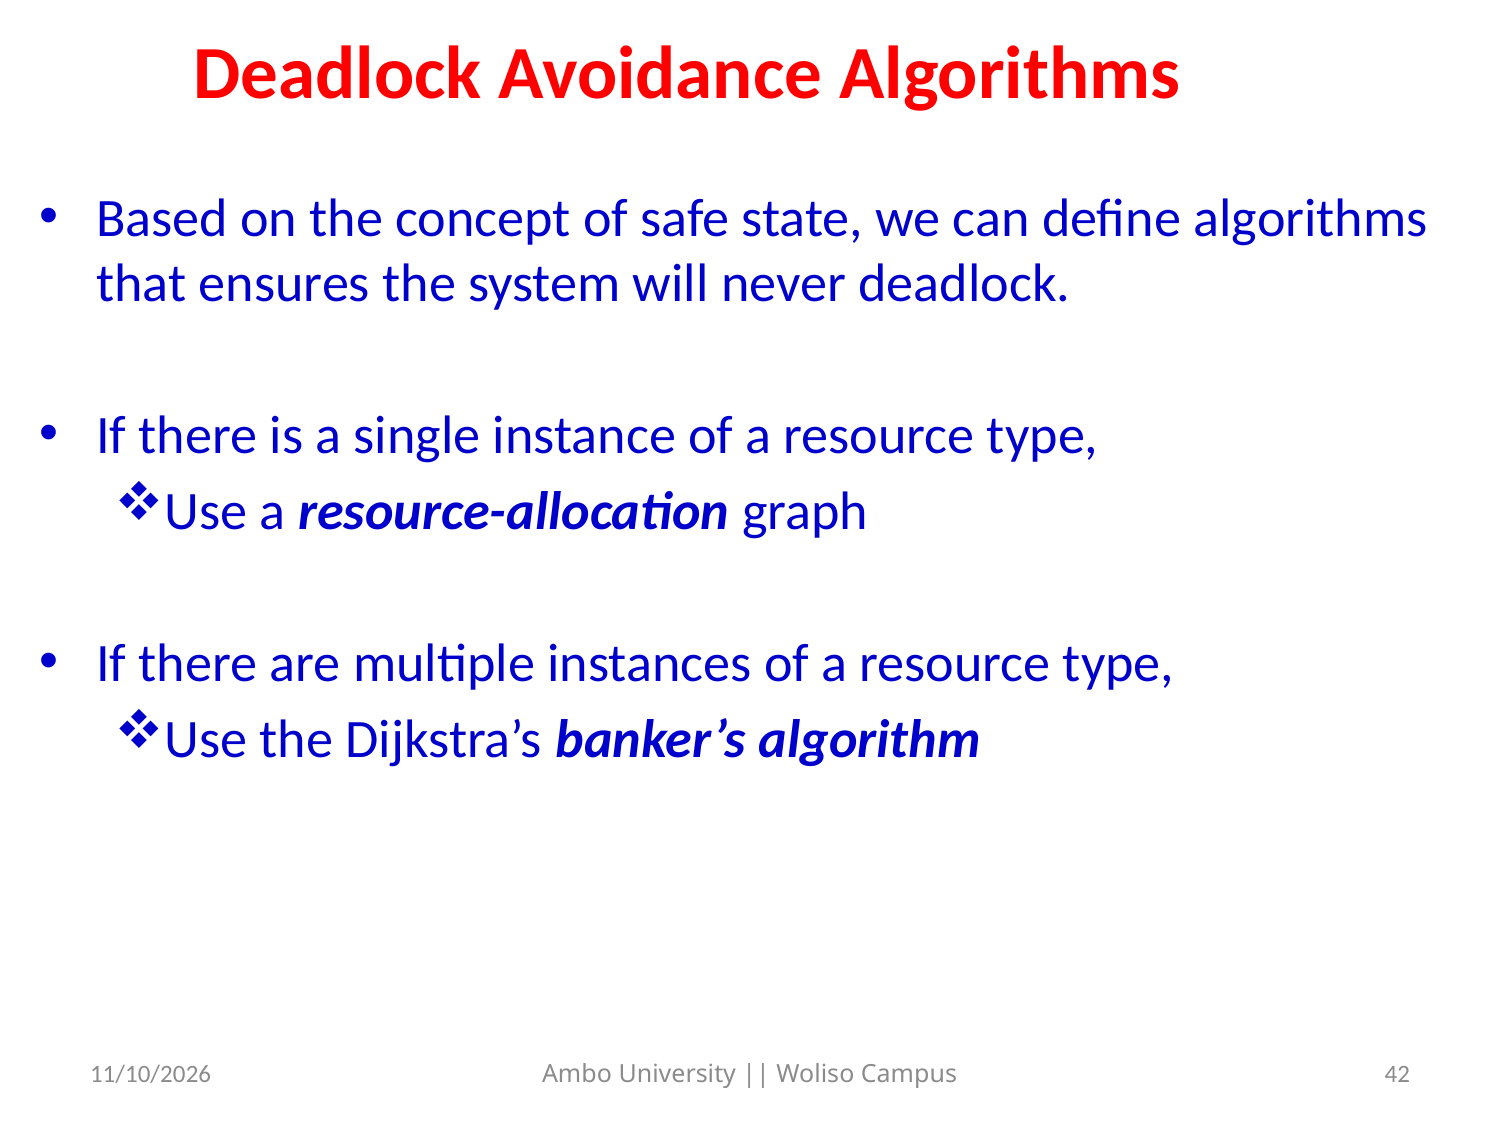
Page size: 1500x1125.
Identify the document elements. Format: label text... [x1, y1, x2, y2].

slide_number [75, 1042, 425, 1103]
list Based on the concept of safe state, we can define algorithms that ensures the system will never deadlock. If there is a single instance of a resource type, Use a resource-allocation graph If there are multiple instances of a resource type, Use the Dijkstra’s banker’s algorithm [24, 174, 1475, 863]
footer Ambo University || Woliso Campus [512, 1042, 988, 1103]
slide_number 42 [1074, 1042, 1425, 1103]
title Deadlock Avoidance Algorithms [50, 24, 1325, 113]
